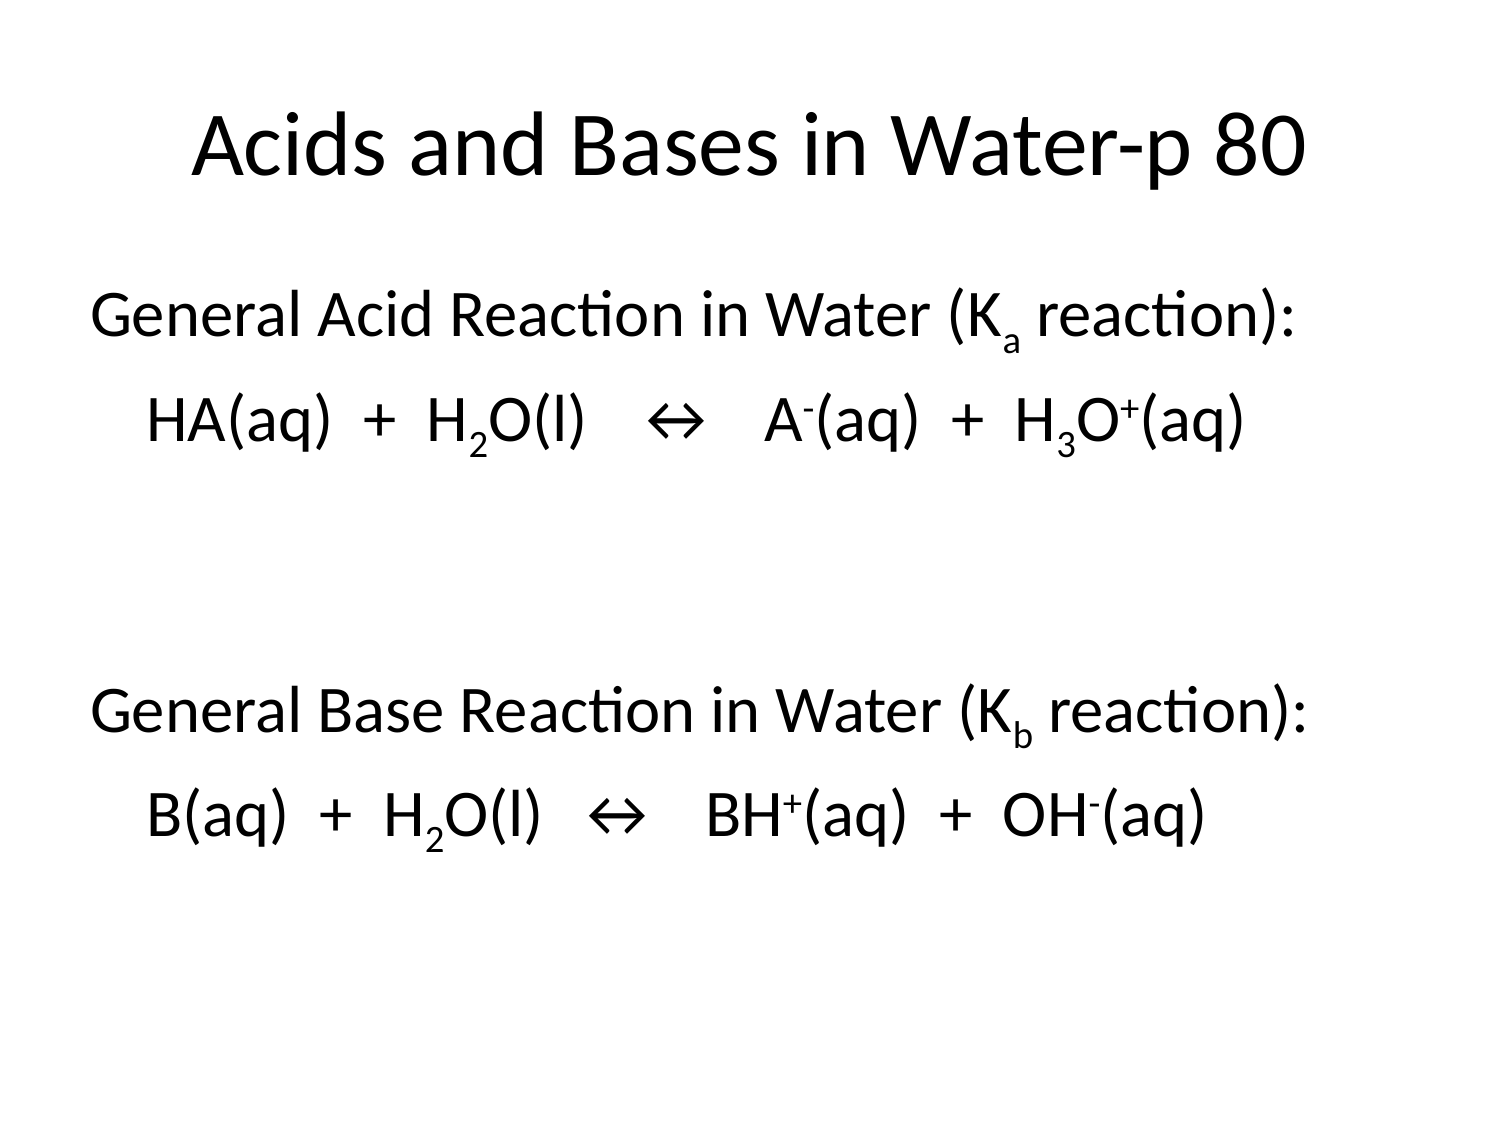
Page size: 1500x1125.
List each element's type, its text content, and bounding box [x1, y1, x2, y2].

title Acids and Bases in Water-p 80 [75, 45, 1425, 233]
list General Acid Reaction in Water (Ka reaction): HA(aq) + H2O(l) ↔ A-(aq) + H3O+(aq) General Base Reaction in Water (Kb reaction): B(aq) + H2O(l) ↔ BH+(aq) + OH-(aq) [75, 262, 1425, 1005]
